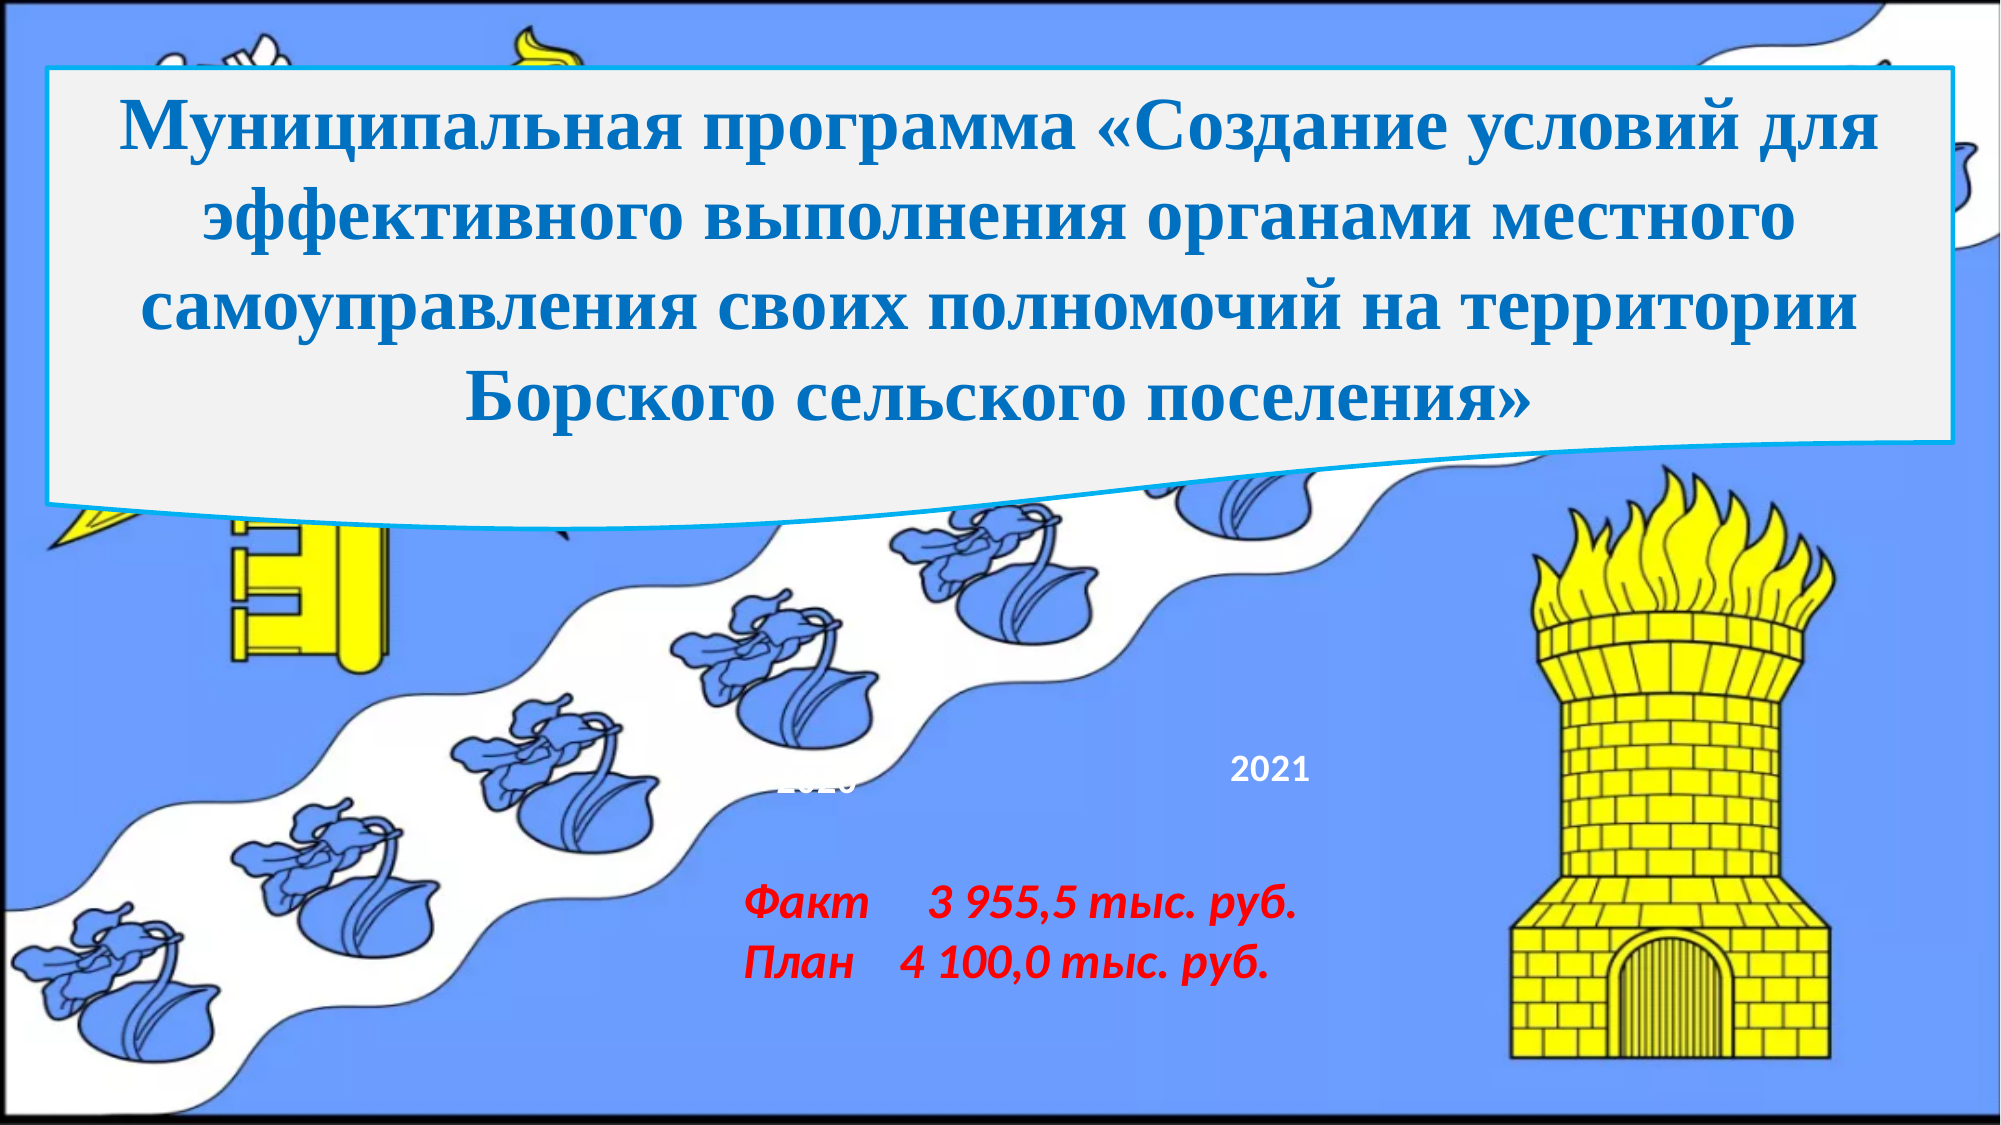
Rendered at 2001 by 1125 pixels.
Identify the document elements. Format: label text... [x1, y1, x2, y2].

text_box Муниципальная программа «Создание условий для эффективного выполнения органами местного самоуправления своих полномочий на территории Борского сельского поселения» [47, 67, 1953, 530]
picture [0, 0, 2001, 1125]
chart [534, 724, 1542, 1092]
text_box Факт 3 955,5 тыс. руб. План 4 100,0 тыс. руб. [1542, 861, 1761, 996]
